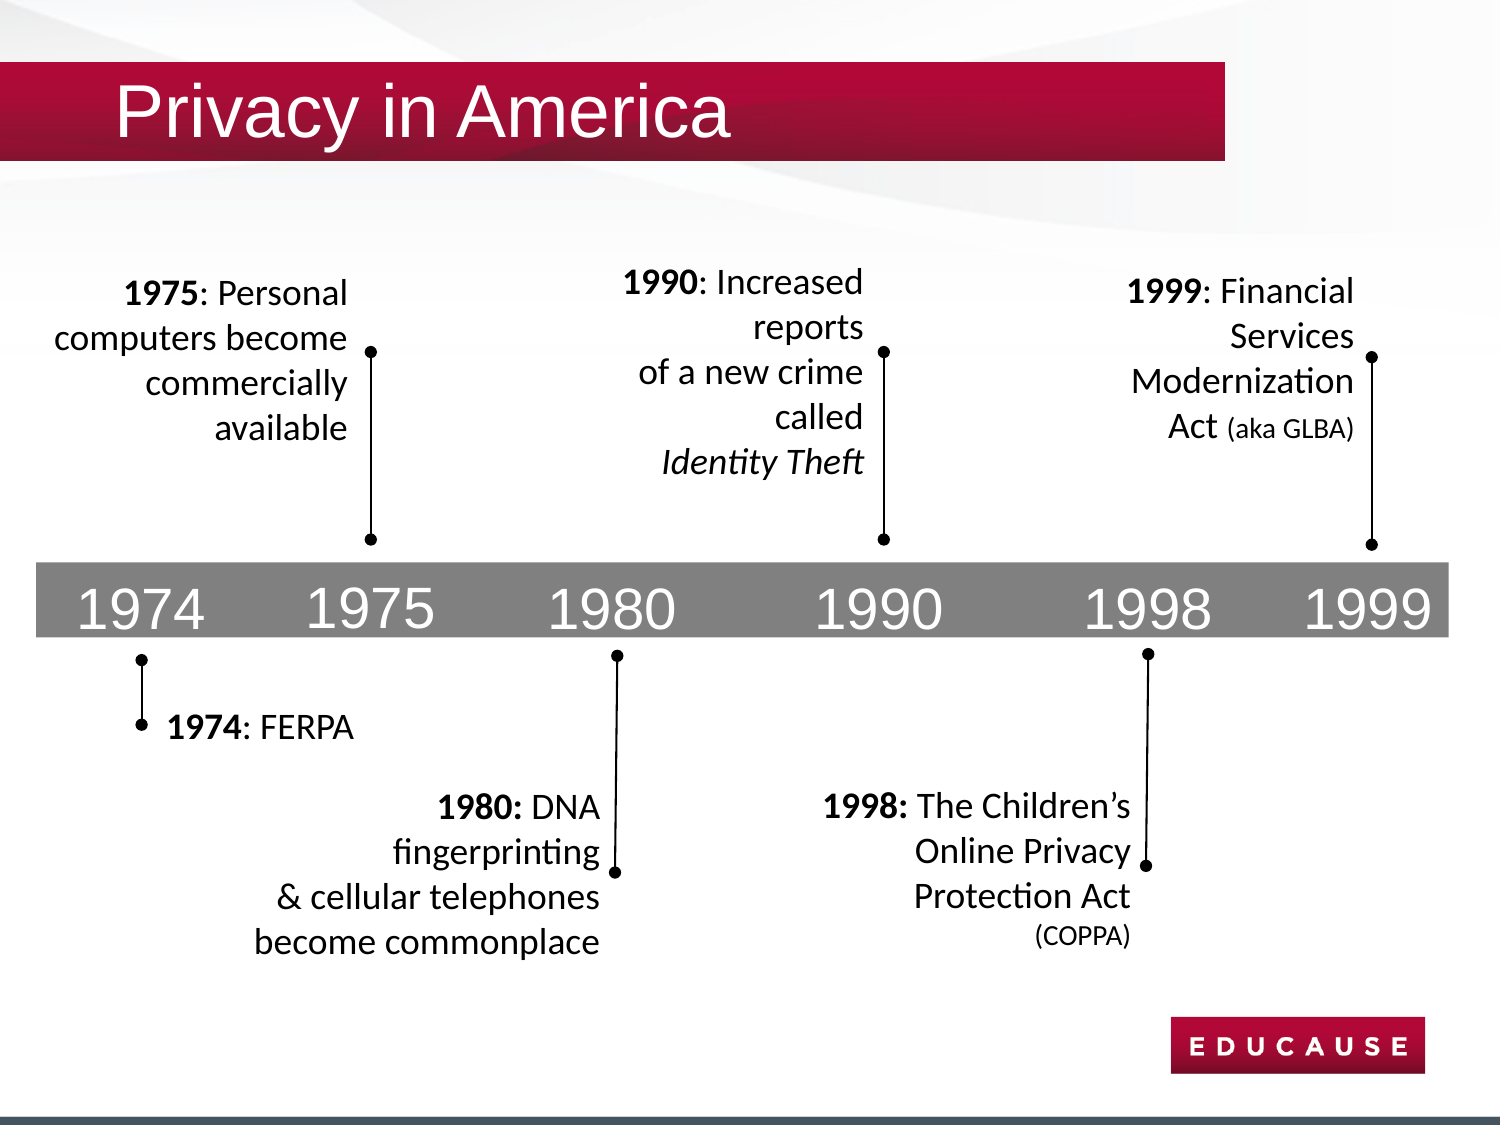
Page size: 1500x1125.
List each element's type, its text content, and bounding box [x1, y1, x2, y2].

text_box [34, 560, 1451, 639]
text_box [37, 260, 372, 540]
picture [0, 0, 1500, 1125]
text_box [1038, 258, 1372, 545]
text_box 1998 [1052, 563, 1245, 639]
text_box 1999 [1272, 563, 1465, 639]
text_box 1980 [527, 563, 698, 639]
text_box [804, 653, 1149, 961]
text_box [141, 659, 372, 756]
text_box 1974 [41, 563, 242, 639]
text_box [547, 249, 884, 540]
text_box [236, 655, 618, 973]
text_box 1990 [794, 563, 965, 639]
title Privacy in America [99, 55, 1416, 176]
text_box 1975 [288, 562, 453, 638]
